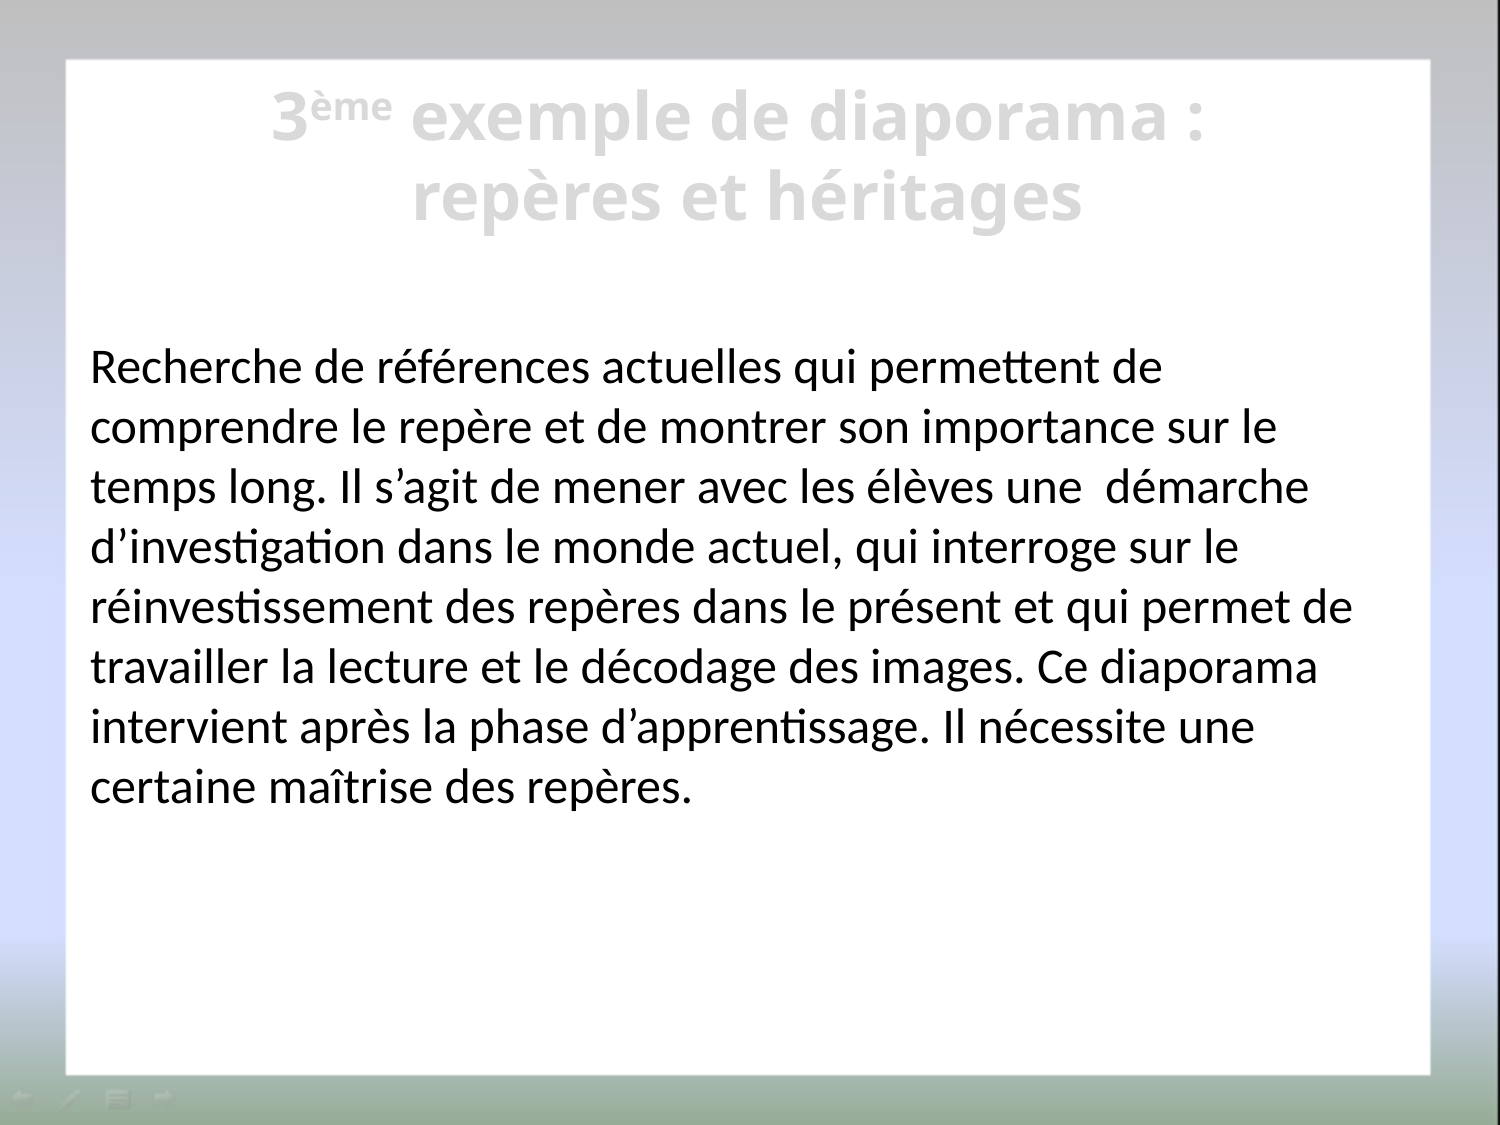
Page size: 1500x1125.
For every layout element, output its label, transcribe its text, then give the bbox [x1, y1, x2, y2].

list Recherche de références actuelles qui permettent de comprendre le repère et de montrer son importance sur le temps long. Il s’agit de mener avec les élèves une démarche d’investigation dans le monde actuel, qui interroge sur le réinvestissement des repères dans le présent et qui permet de travailler la lecture et le décodage des images. Ce diaporama intervient après la phase d’apprentissage. Il nécessite une certaine maîtrise des repères. [75, 326, 1425, 1005]
text_box 3ème exemple de diaporama : repères et héritages [103, 66, 1392, 242]
picture [0, 0, 1500, 1125]
